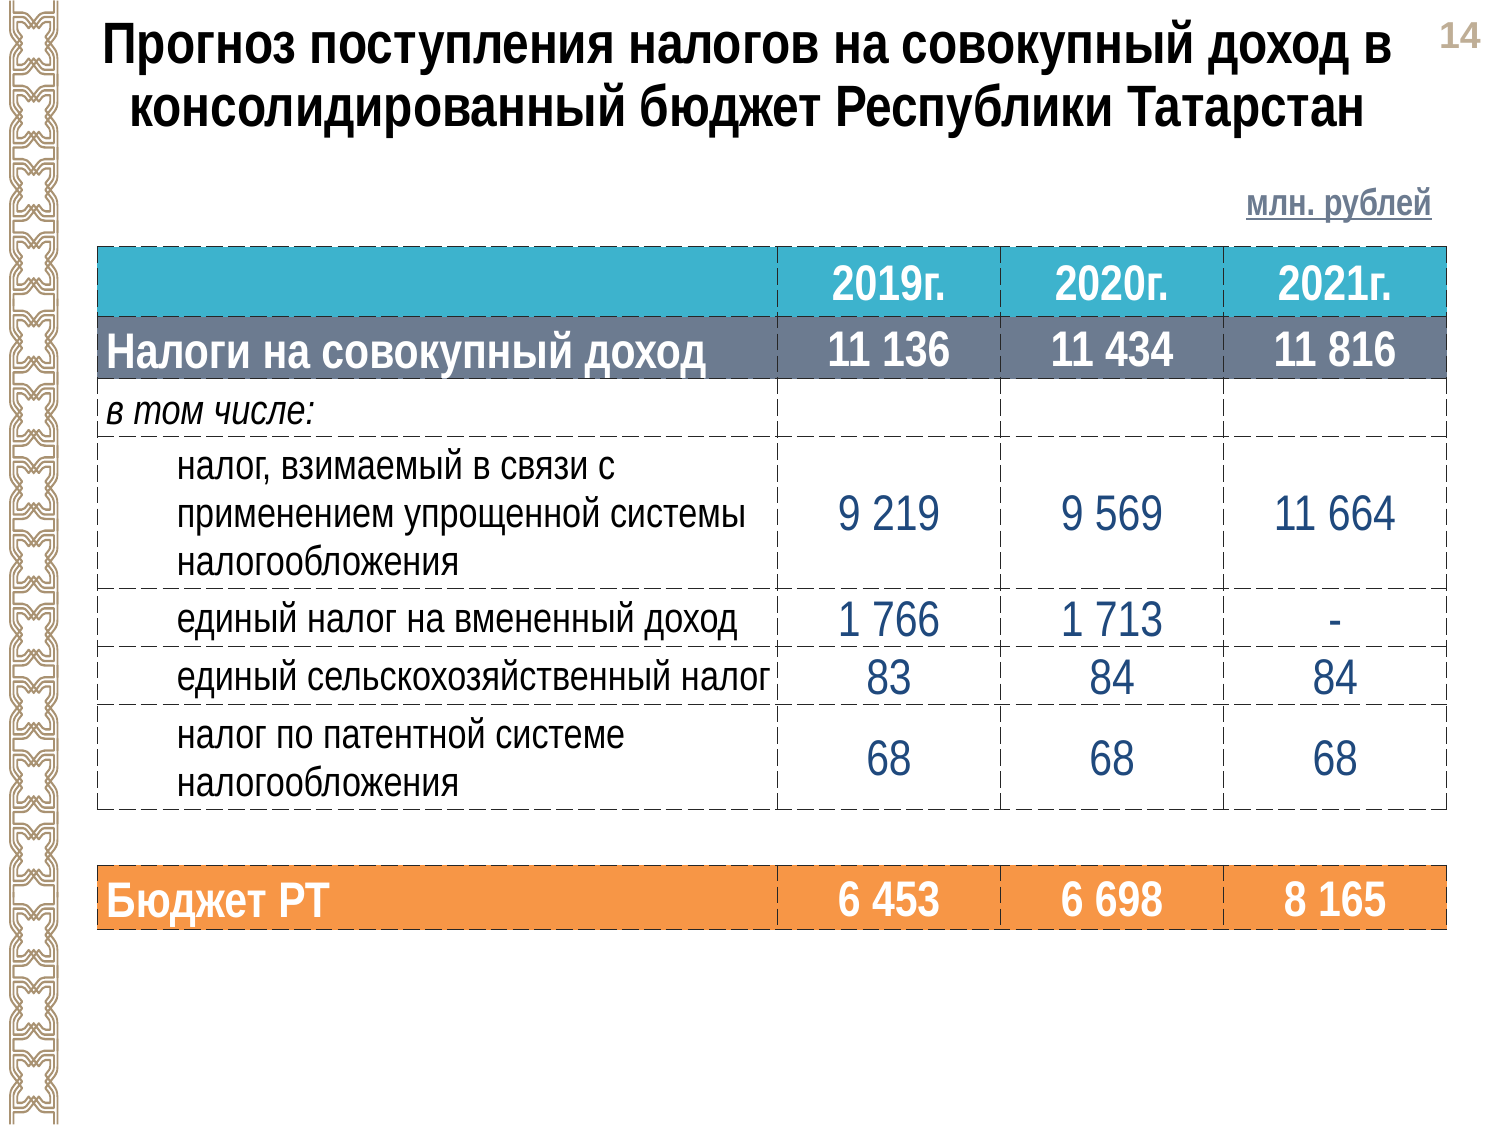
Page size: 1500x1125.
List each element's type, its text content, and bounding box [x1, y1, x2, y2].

table_header Бюджет РТ [97, 865, 778, 930]
table_cell 1 766 [778, 588, 1001, 646]
text_box млн. рублей [1182, 170, 1447, 231]
table_cell [1224, 379, 1447, 436]
table_cell 11 816 [1224, 317, 1447, 379]
table_cell единый сельскохозяйственный налог [97, 646, 778, 705]
table_cell - [1224, 588, 1447, 646]
table_header 2021г. [1224, 247, 1447, 317]
table_cell 68 [1001, 705, 1224, 809]
table_cell Налоги на совокупный доход [97, 317, 778, 379]
table_cell 9 219 [778, 436, 1001, 588]
table_cell 68 [1224, 705, 1447, 809]
table_cell 83 [778, 646, 1001, 705]
list Прогноз поступления налогов на совокупный доход в консолидированный бюджет Республики Татарстан [84, 7, 1412, 102]
table_header 8 165 [1224, 865, 1447, 930]
table_cell в том числе: [97, 379, 778, 436]
table_cell 84 [1224, 646, 1447, 705]
table_header 6 453 [778, 865, 1001, 930]
table_cell налог по патентной системе налогообложения [97, 705, 778, 809]
table_cell 11 136 [778, 317, 1001, 379]
table_cell 84 [1001, 646, 1224, 705]
table_header 6 698 [1001, 865, 1224, 930]
table_header [97, 247, 778, 317]
table_cell [1001, 379, 1224, 436]
table_cell налог, взимаемый в связи с применением упрощенной системы налогообложения [97, 436, 778, 588]
table_cell 11 434 [1001, 317, 1224, 379]
table_cell [778, 379, 1001, 436]
table_cell 9 569 [1001, 436, 1224, 588]
table_header 2019г. [778, 247, 1001, 317]
table_cell единый налог на вмененный доход [97, 588, 778, 646]
table_cell 1 713 [1001, 588, 1224, 646]
table_cell 11 664 [1224, 436, 1447, 588]
table_header 2020г. [1001, 247, 1224, 317]
table_cell 68 [778, 705, 1001, 809]
